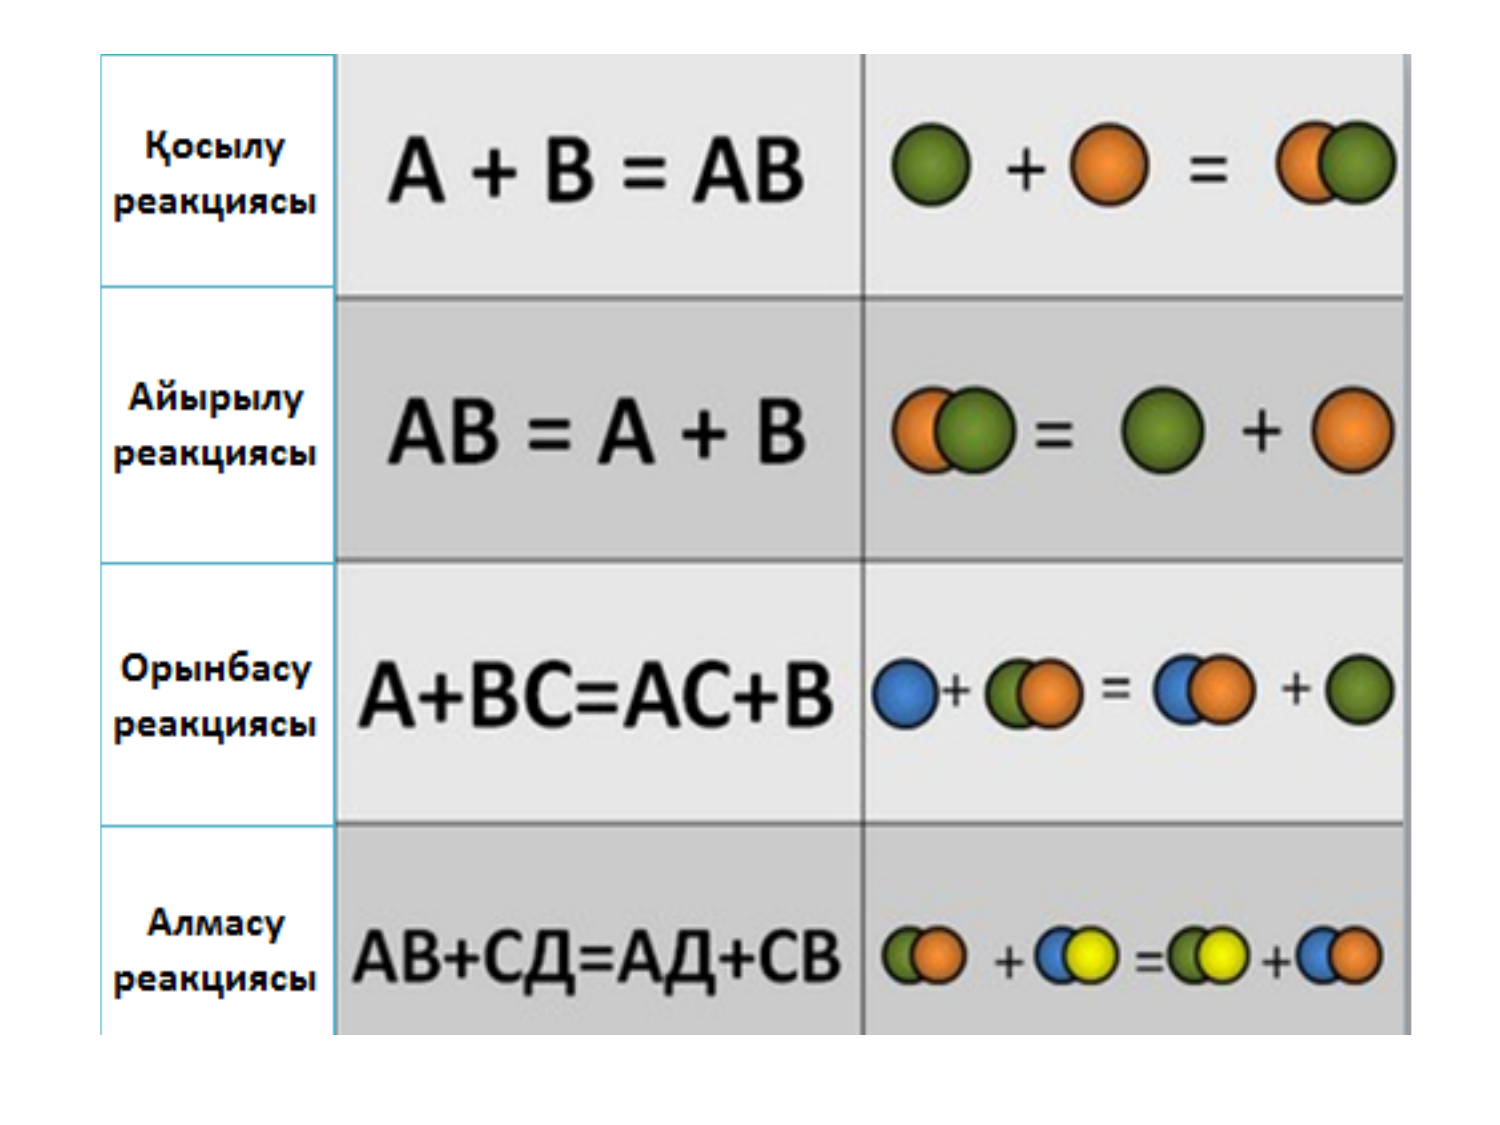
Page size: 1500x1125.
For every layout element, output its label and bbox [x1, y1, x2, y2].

list [100, 54, 1412, 1036]
